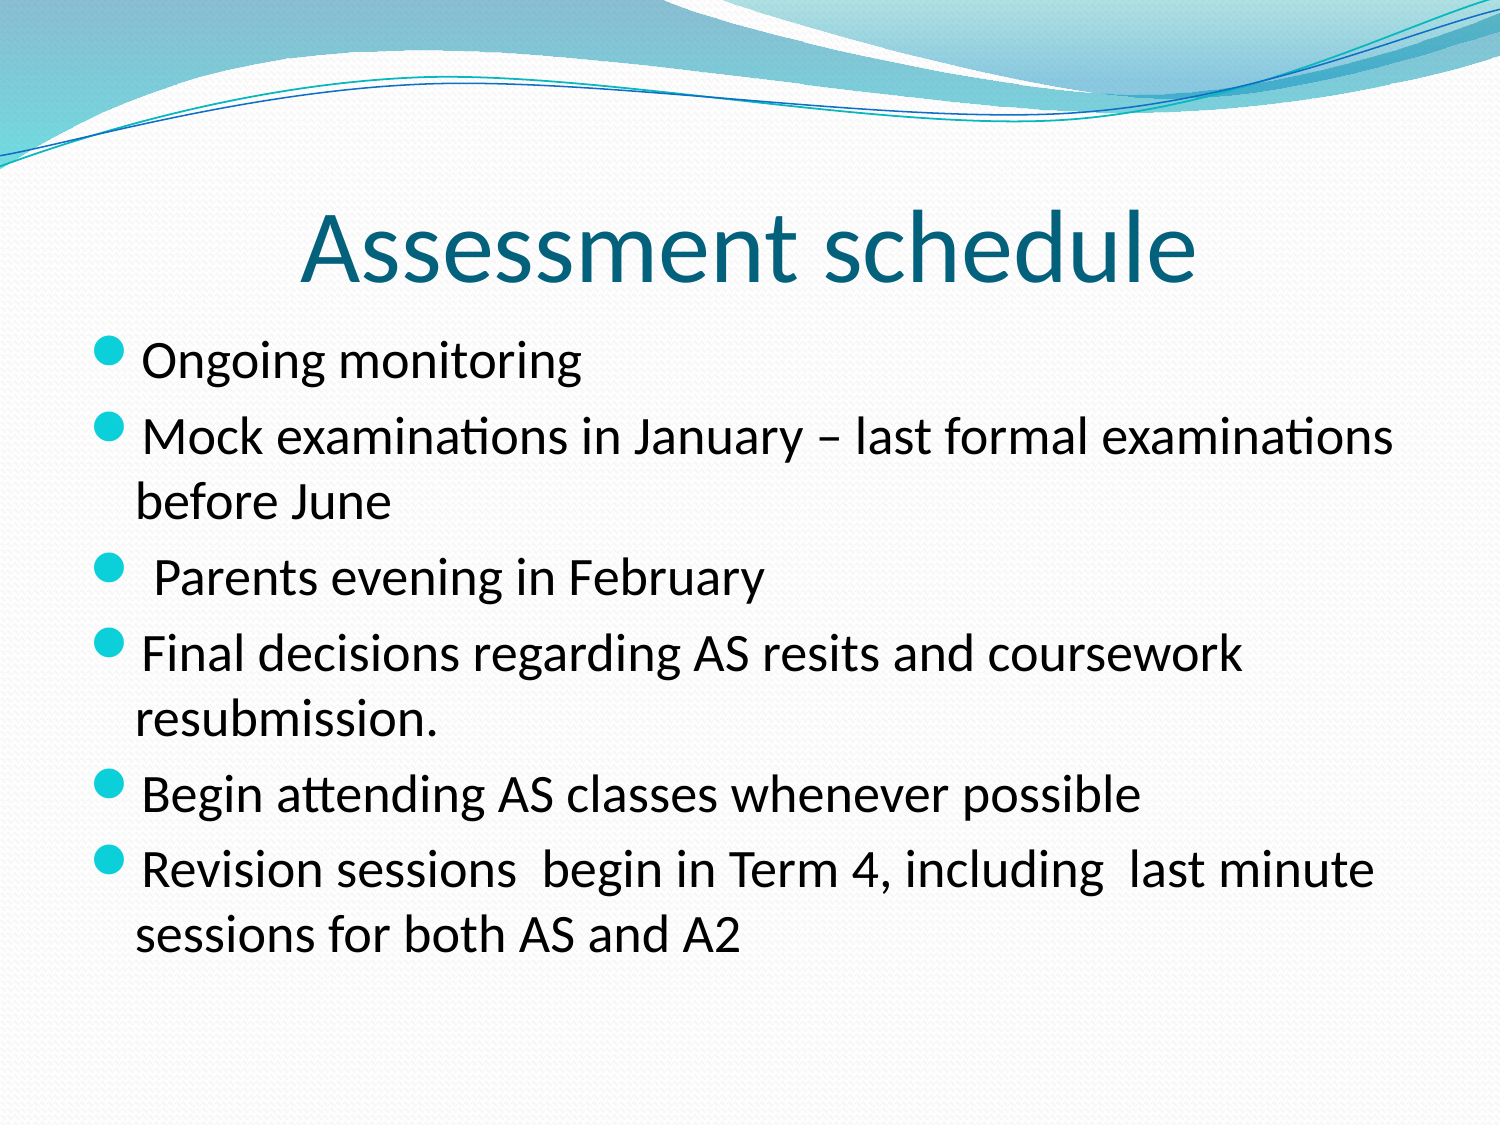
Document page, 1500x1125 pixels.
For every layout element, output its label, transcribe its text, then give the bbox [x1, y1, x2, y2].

list Ongoing monitoring Mock examinations in January – last formal examinations before June Parents evening in February Final decisions regarding AS resits and coursework resubmission. Begin attending AS classes whenever possible Revision sessions begin in Term 4, including last minute sessions for both AS and A2 [75, 317, 1425, 1038]
title Assessment schedule [75, 115, 1425, 303]
